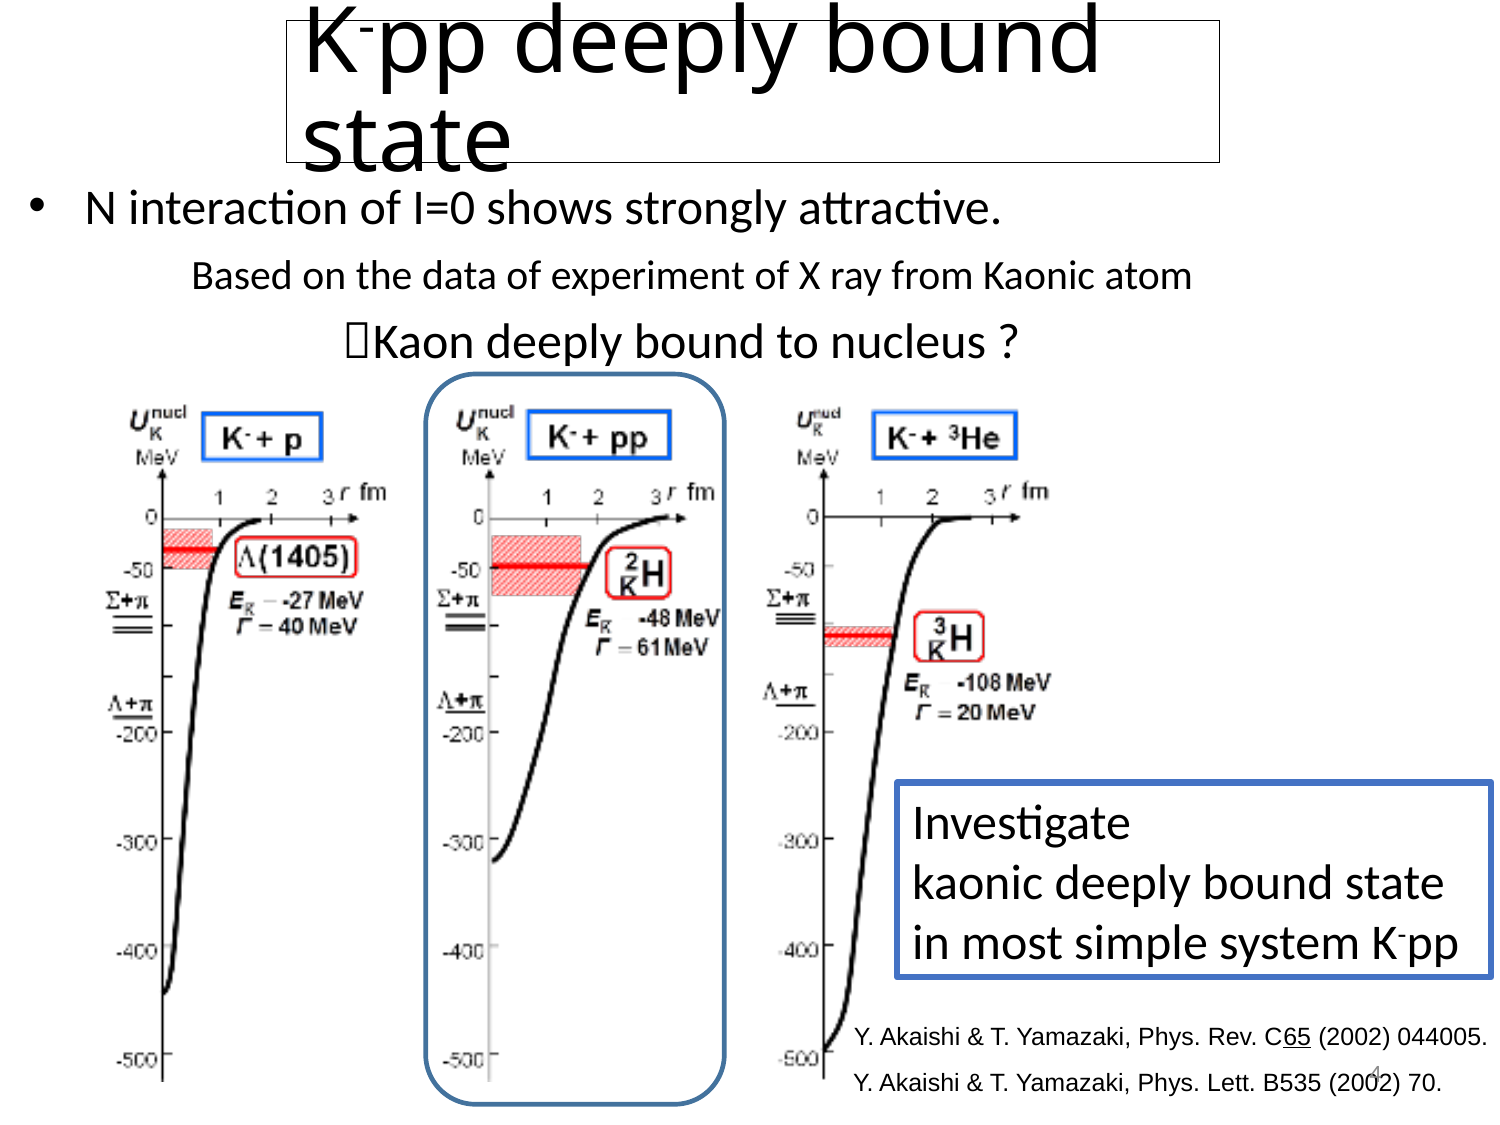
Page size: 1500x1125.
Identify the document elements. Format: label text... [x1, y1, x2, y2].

text_box Y. Akaishi & T. Yamazaki, Phys. Lett. B535 (2002) 70. [752, 1058, 1500, 1104]
title K-pp deeply bound state [286, 20, 1220, 163]
picture [91, 401, 1065, 1082]
text_box [432, 1082, 718, 1106]
text_box Y. Akaishi & T. Yamazaki, Phys. Rev. C65 (2002) 044005. [1065, 1013, 1500, 1058]
text_box [430, 376, 720, 401]
slide_number 4 [1059, 1042, 1397, 1103]
text_box Investigate kaonic deeply bound state in most simple system K-pp [1065, 782, 1492, 978]
text_box Based on the data of experiment of X ray from Kaonic atom [176, 240, 1209, 305]
text_box Kaon deeply bound to nucleus ? [328, 300, 1036, 376]
